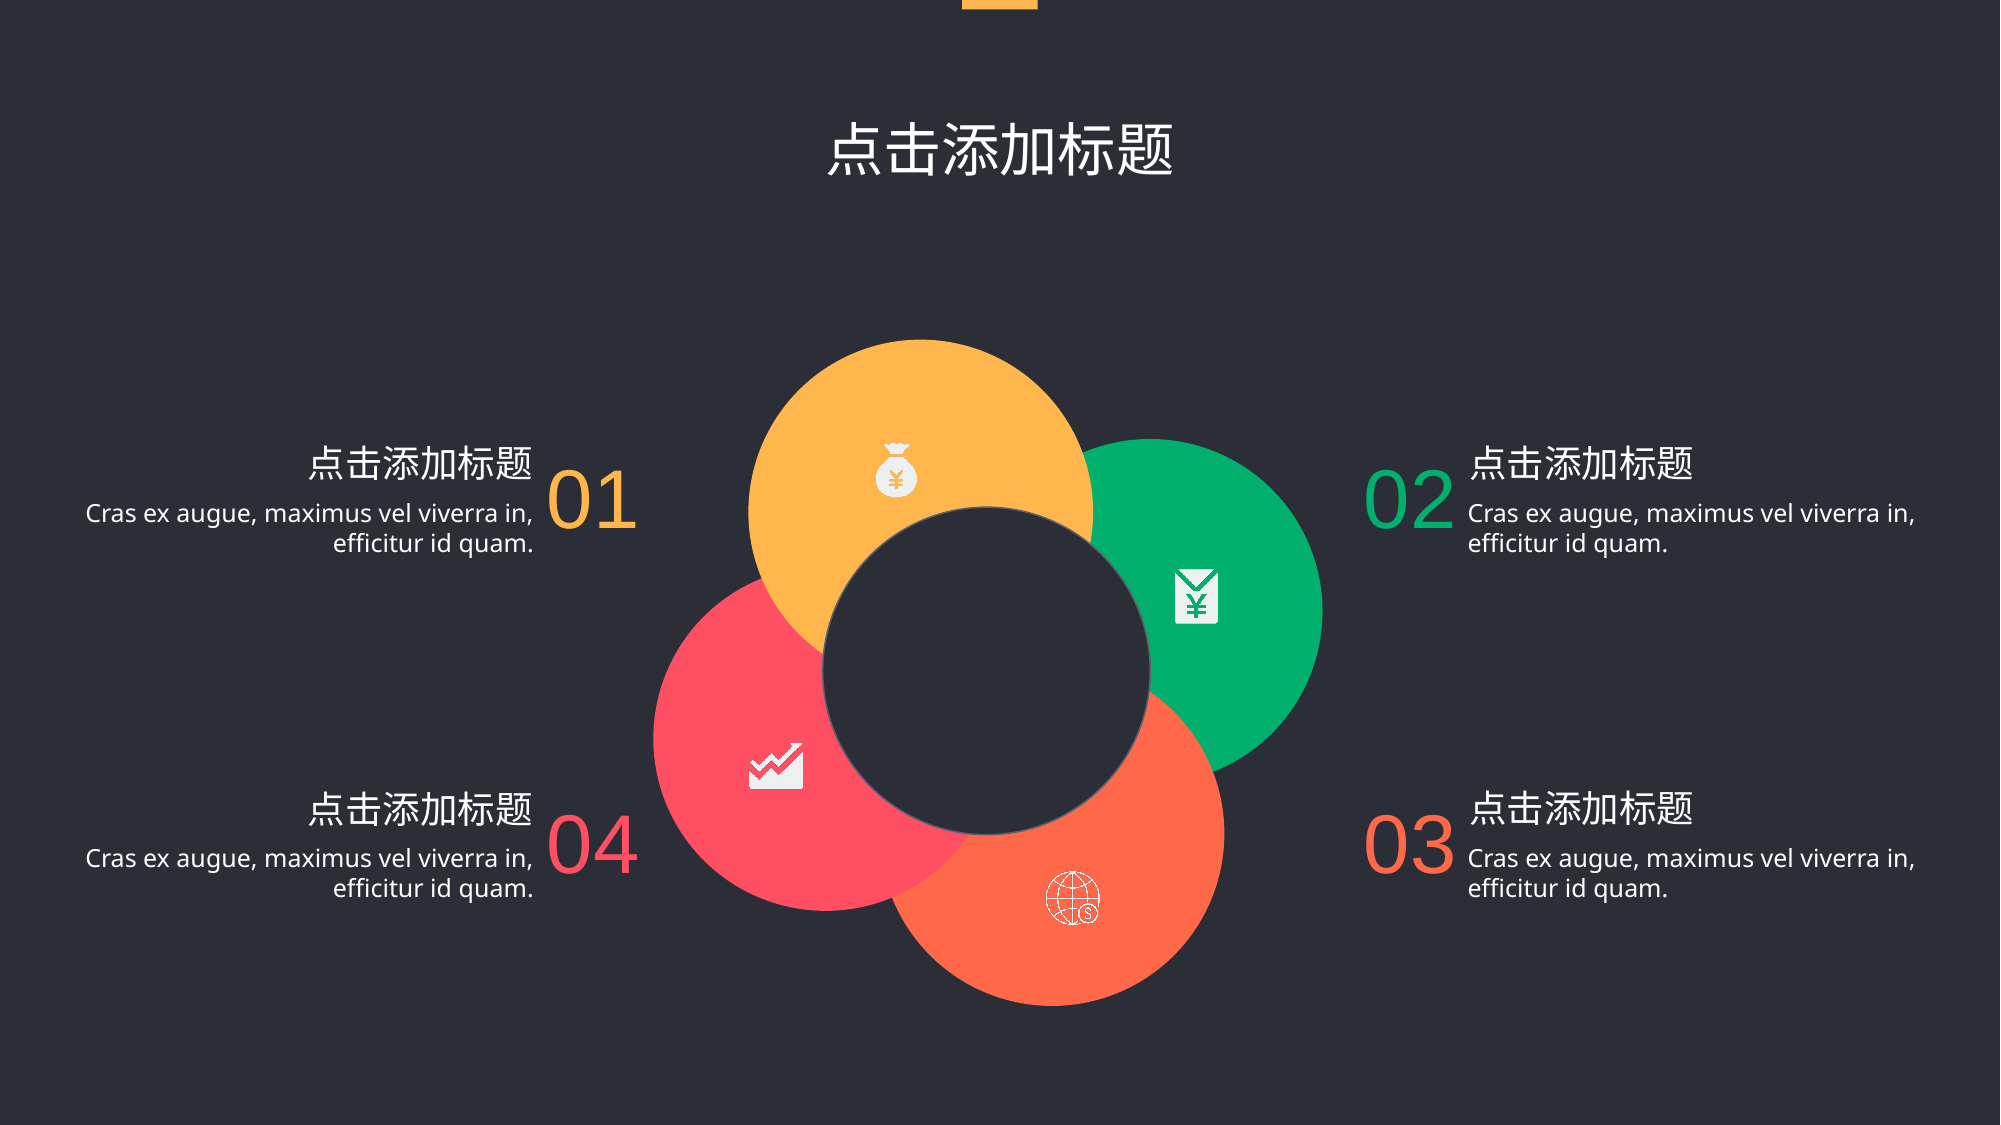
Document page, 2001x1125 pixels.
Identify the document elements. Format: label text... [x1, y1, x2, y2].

picture [1041, 867, 1104, 930]
text_box 01 [548, 438, 653, 553]
picture [1165, 565, 1227, 627]
text_box 04 [548, 782, 653, 898]
text_box Cras ex augue, maximus vel viverra in, efficitur id quam. [1452, 834, 1951, 910]
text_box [653, 339, 1323, 1006]
picture [865, 438, 927, 501]
text_box 点击添加标题 [810, 105, 1190, 191]
text_box 点击添加标题 [1454, 432, 1710, 493]
text_box [962, 0, 1038, 10]
text_box Cras ex augue, maximus vel viverra in, efficitur id quam. [51, 489, 549, 565]
text_box Cras ex augue, maximus vel viverra in, efficitur id quam. [1452, 489, 1951, 565]
text_box Cras ex augue, maximus vel viverra in, efficitur id quam. [51, 835, 549, 911]
picture [745, 735, 807, 797]
text_box 点击添加标题 [292, 432, 548, 493]
text_box 03 [1349, 782, 1454, 898]
text_box 点击添加标题 [292, 778, 548, 839]
text_box 点击添加标题 [1454, 777, 1710, 838]
text_box 02 [1349, 438, 1454, 553]
